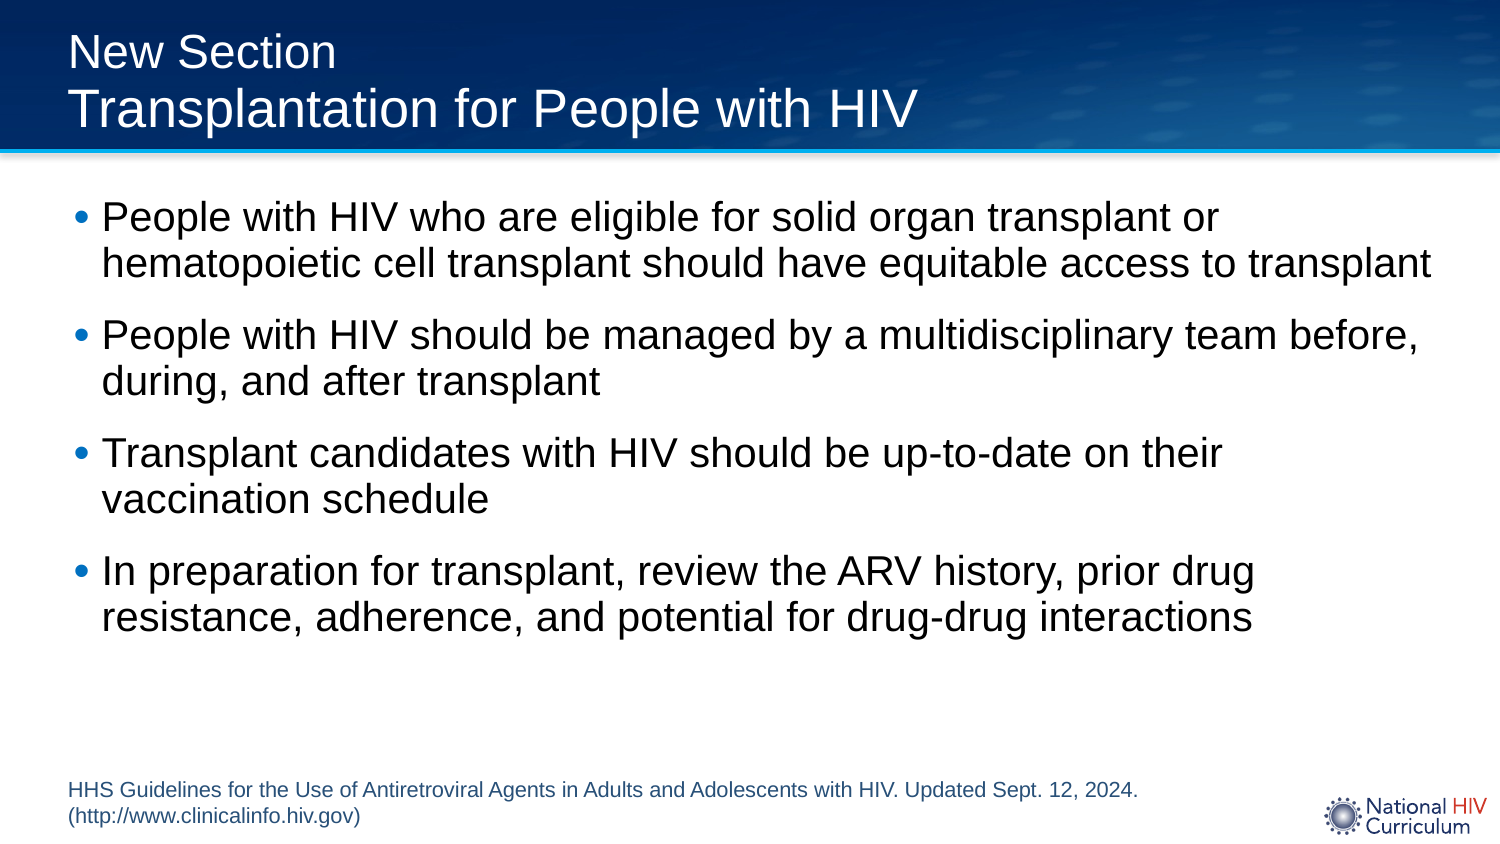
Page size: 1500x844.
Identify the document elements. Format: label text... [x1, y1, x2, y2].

picture [1324, 797, 1362, 835]
title New Section Transplantation for People with HIV [53, 14, 1447, 149]
list HHS Guidelines for the Use of Antiretroviral Agents in Adults and Adolescents with HIV. Updated Sept. 12, 2024. (http://www.clinicalinfo.hiv.gov) [53, 795, 1261, 835]
picture [0, 0, 1500, 148]
list People with HIV who are eligible for solid organ transplant or hematopoietic cell transplant should have equitable access to transplant People with HIV should be managed by a multidisciplinary team before, during, and after transplant Transplant candidates with HIV should be up-to-date on their vaccination schedule In preparation for transplant, review the ARV history, prior drug resistance, adherence, and potential for drug-drug interactions [53, 186, 1450, 777]
